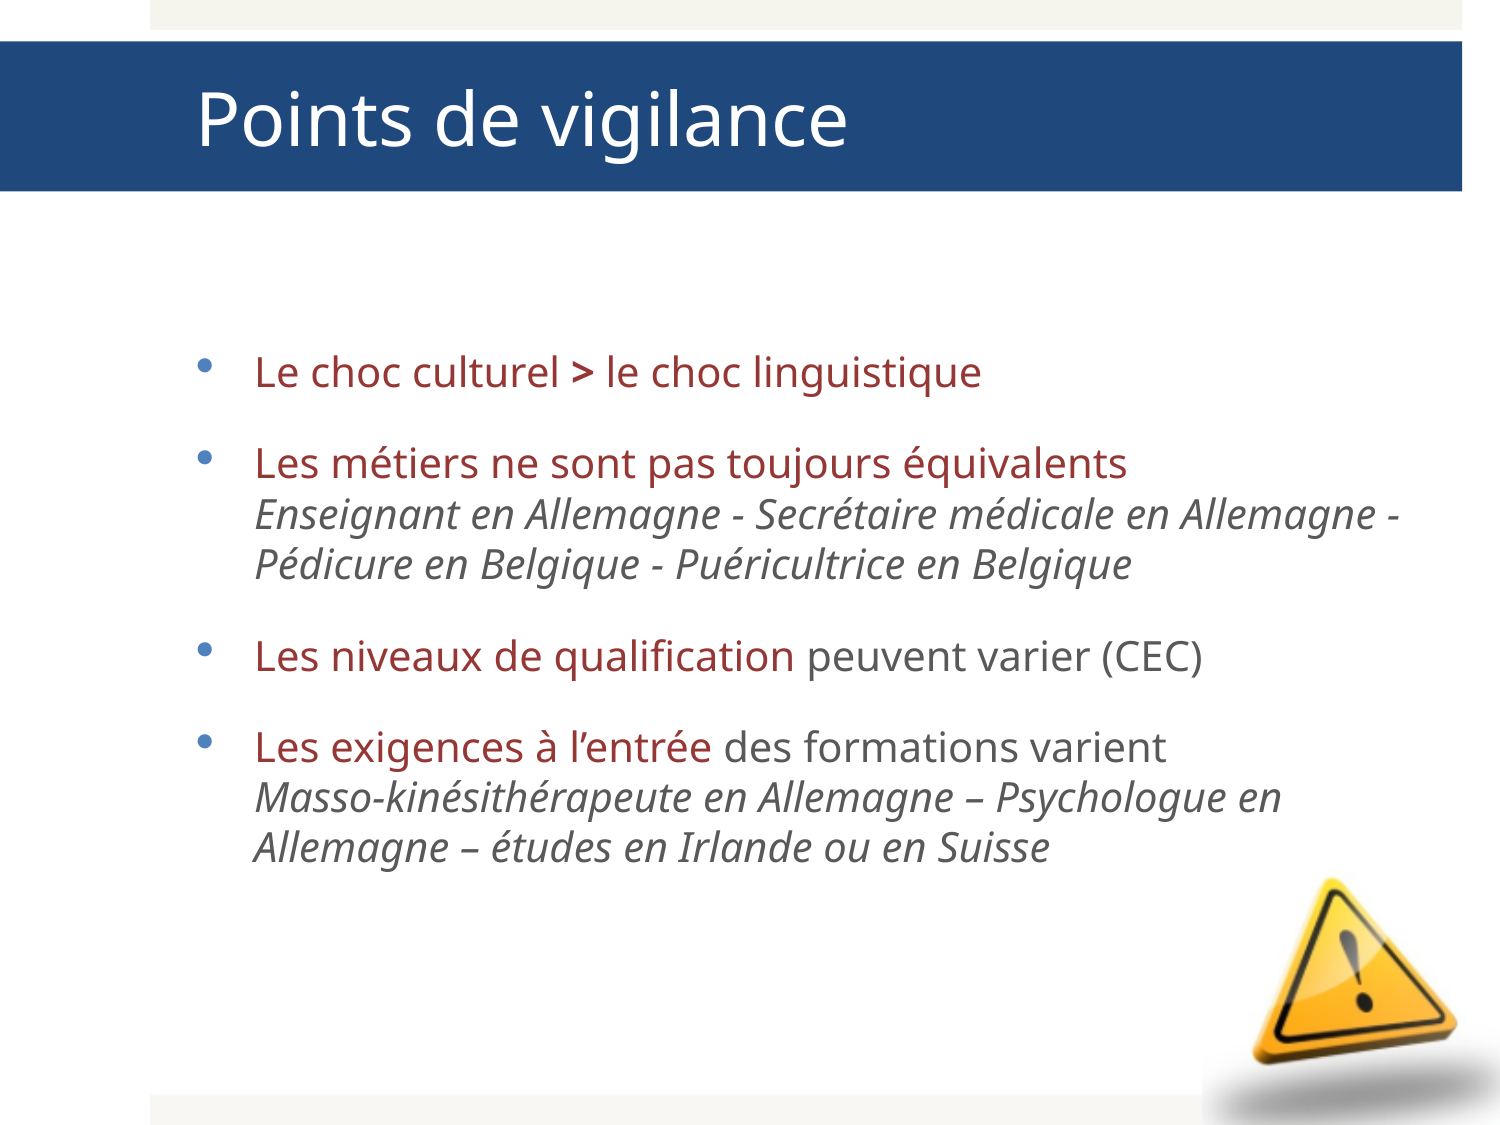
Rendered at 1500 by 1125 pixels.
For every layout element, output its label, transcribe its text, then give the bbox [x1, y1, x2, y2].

title Points de vigilance [0, 41, 1463, 192]
picture [1202, 863, 1500, 1125]
list Le choc culturel > le choc linguistique Les métiers ne sont pas toujours équivalents Enseignant en Allemagne - Secrétaire médicale en Allemagne - Pédicure en Belgique - Puéricultrice en Belgique Les niveaux de qualification peuvent varier (CEC) Les exigences à l’entrée des formations varient Masso-kinésithérapeute en Allemagne – Psychologue en Allemagne – études en Irlande ou en Suisse [182, 338, 1432, 941]
